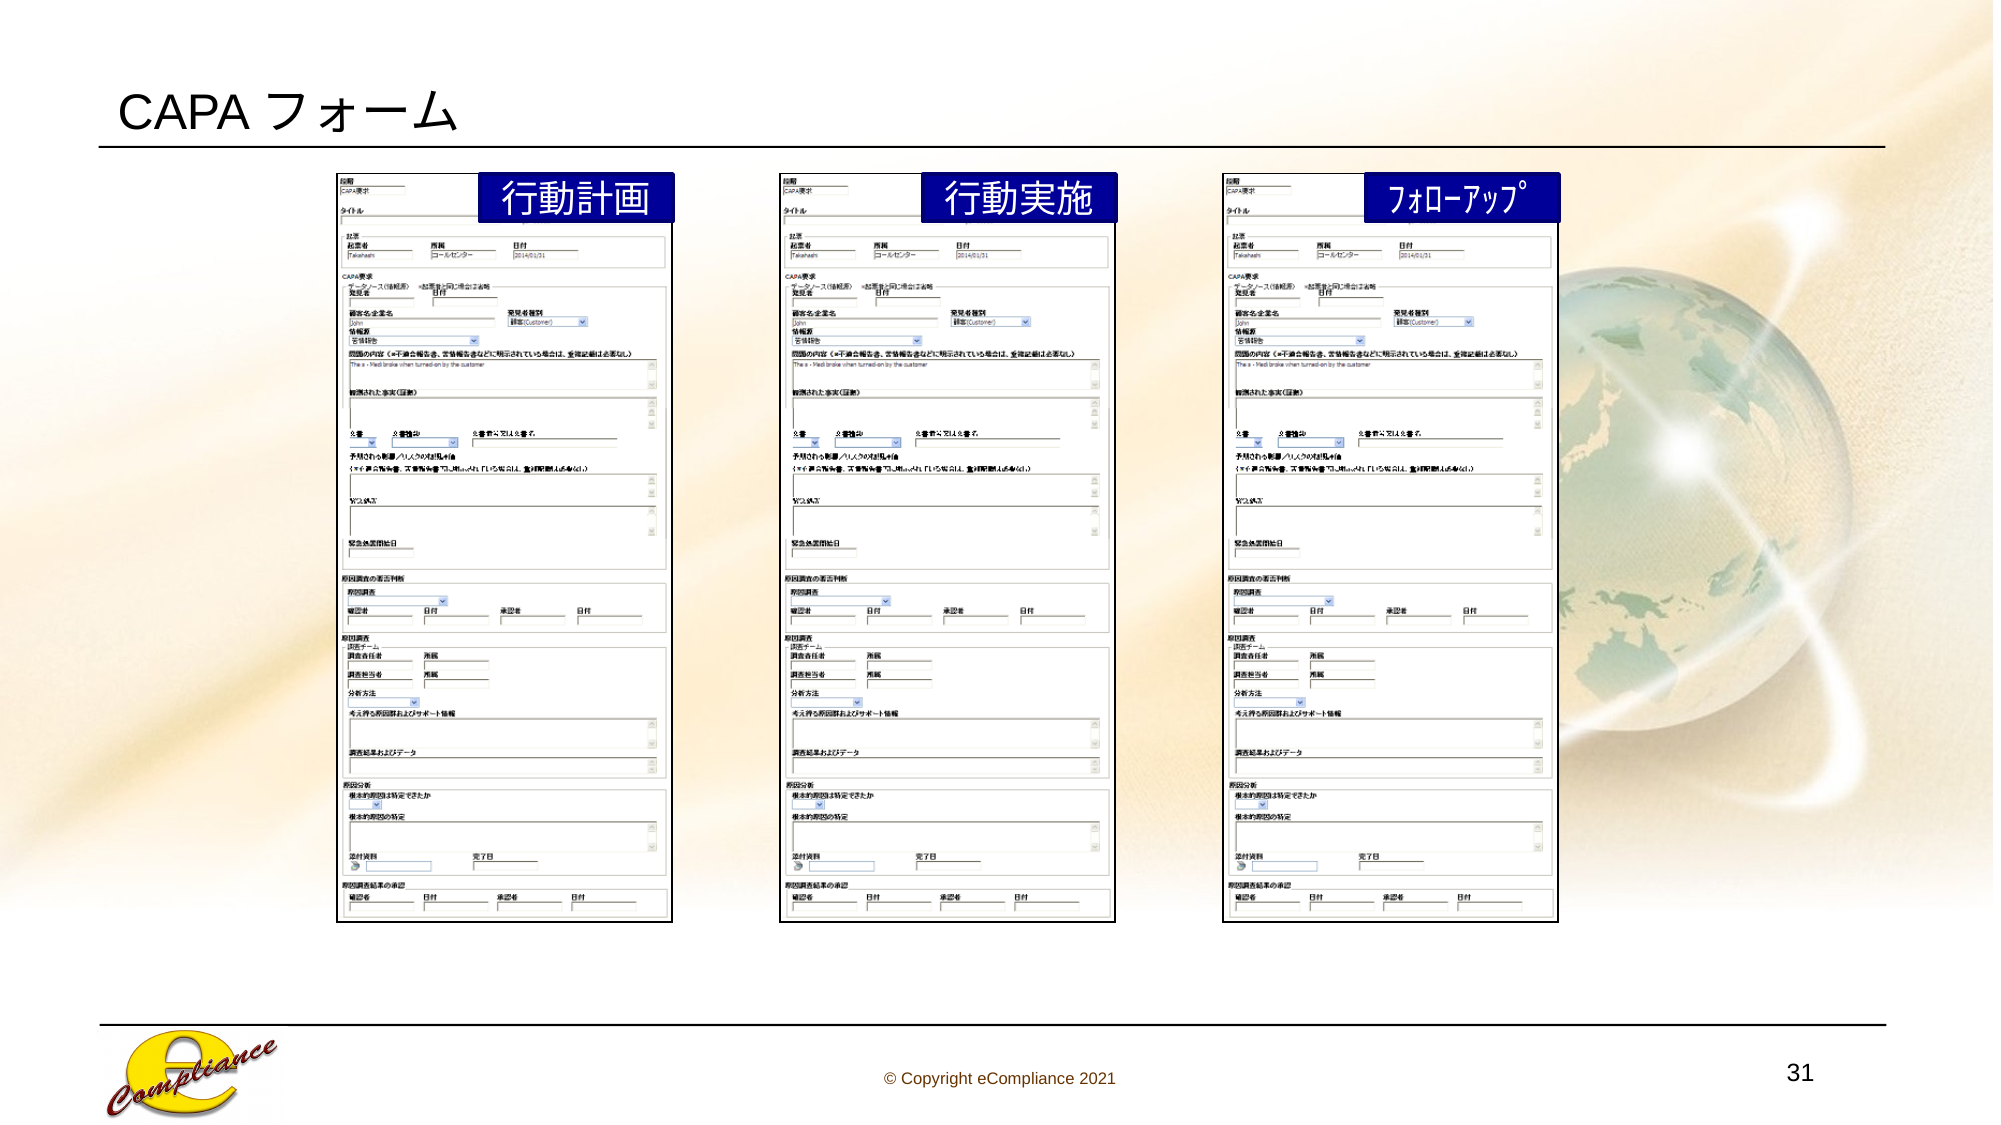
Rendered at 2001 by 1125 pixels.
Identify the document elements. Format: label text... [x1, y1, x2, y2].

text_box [780, 173, 1117, 922]
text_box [1223, 173, 1560, 922]
title CAPAフォーム [102, 25, 1903, 148]
picture [97, 1026, 283, 1125]
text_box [337, 173, 674, 922]
picture [0, 0, 2000, 988]
